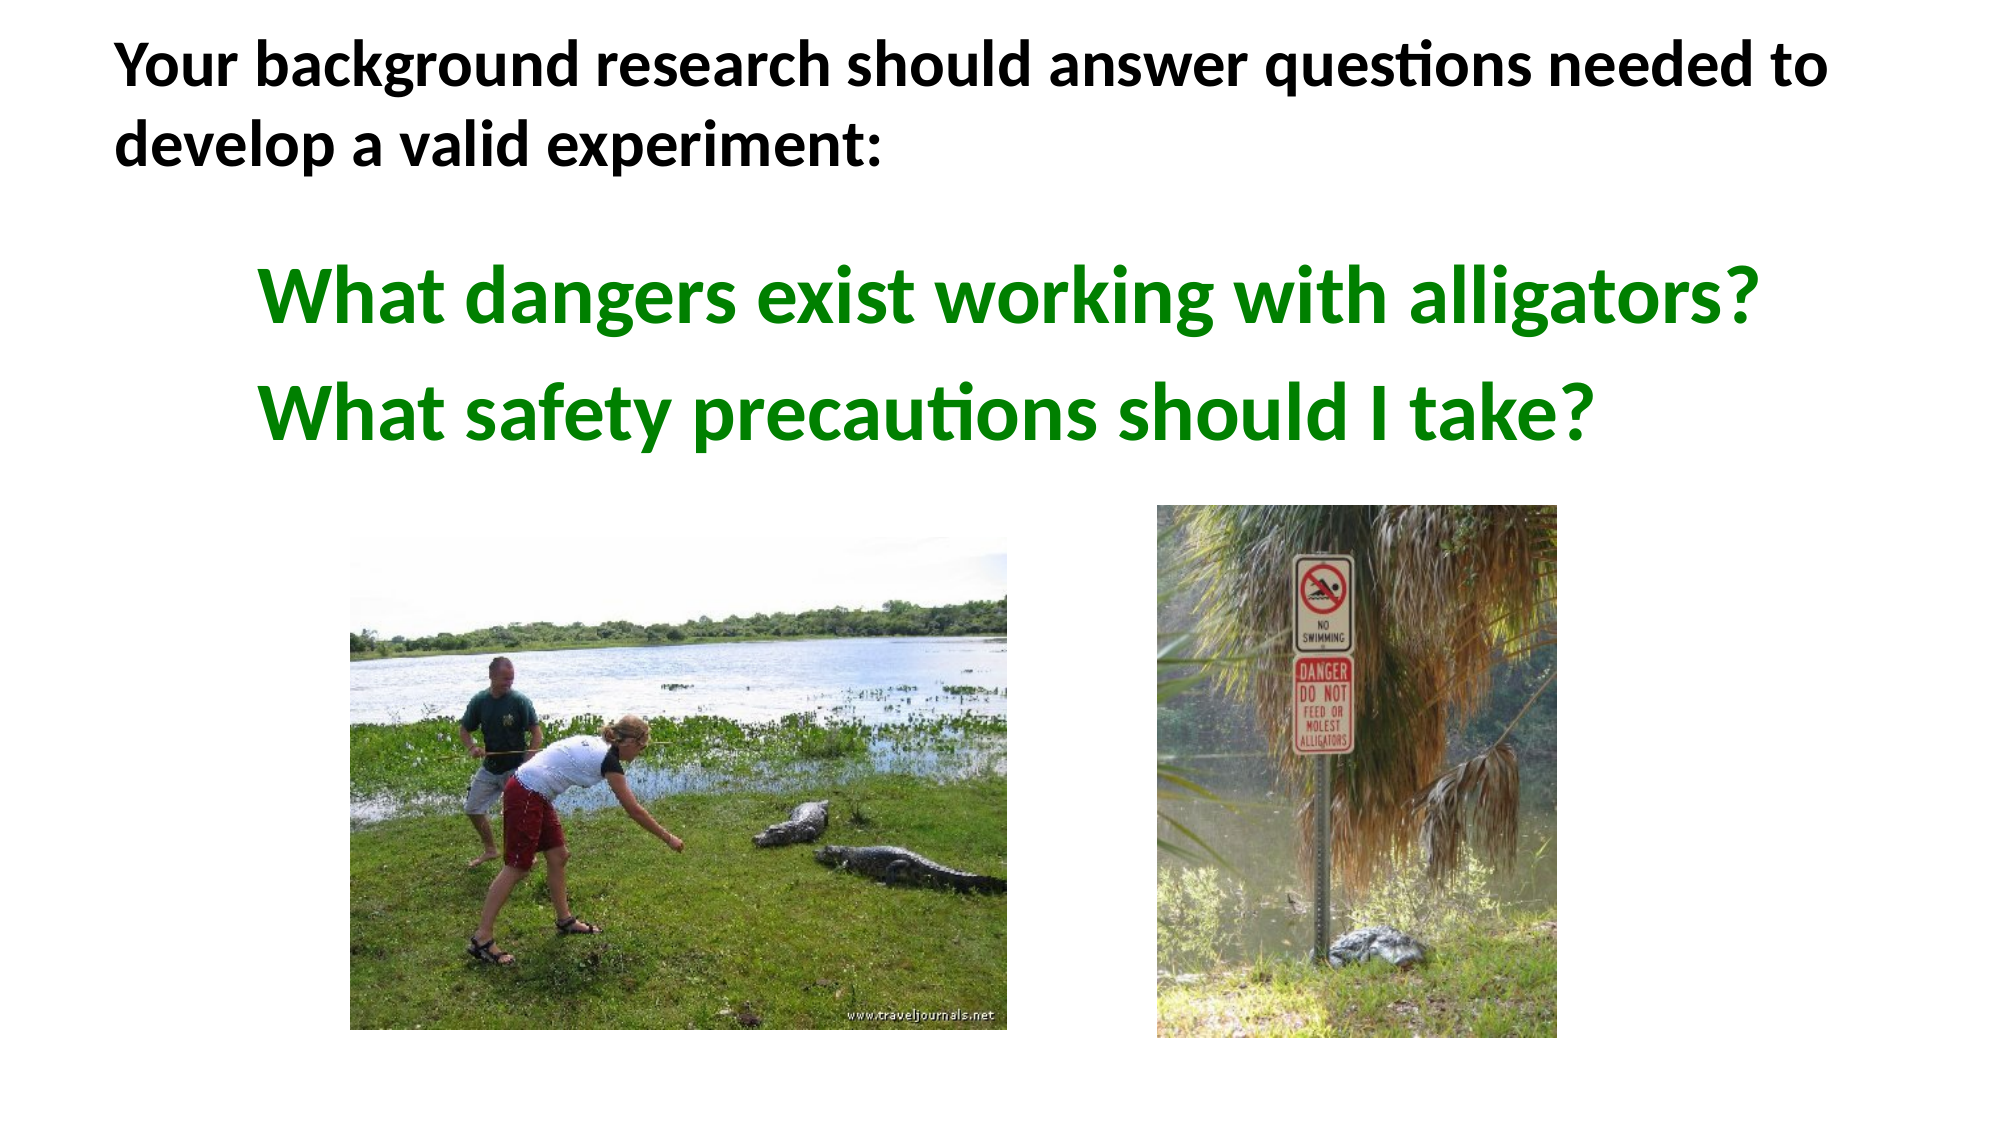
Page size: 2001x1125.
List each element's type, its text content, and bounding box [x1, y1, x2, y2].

picture [349, 537, 1007, 1030]
picture [1156, 505, 1557, 1038]
list What dangers exist working with alligators? What safety precautions should I take? [242, 232, 2000, 976]
title Your background research should answer questions needed to develop a valid experiment: [99, 6, 1900, 194]
